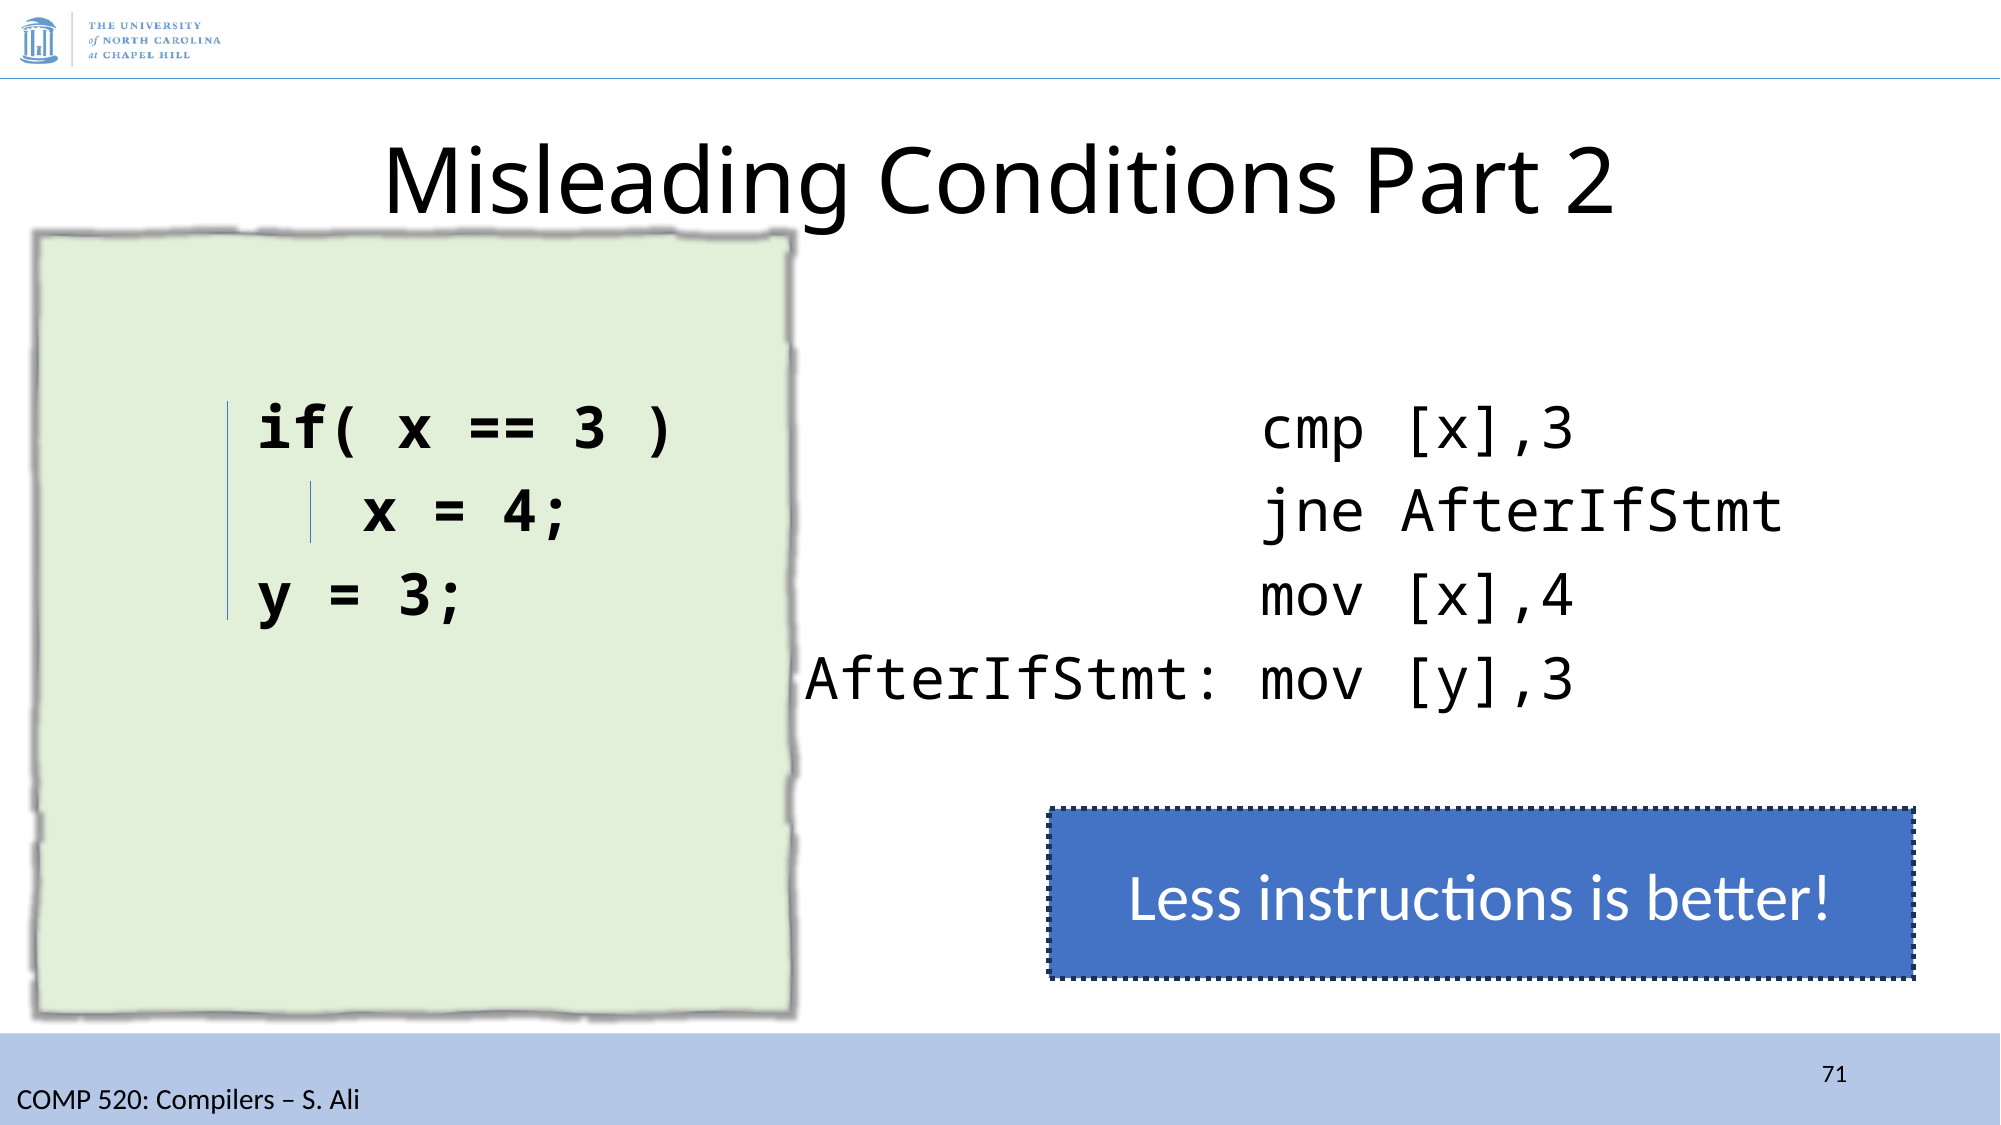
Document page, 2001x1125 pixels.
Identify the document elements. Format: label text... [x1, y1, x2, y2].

text_box Less instructions is better! [1048, 808, 1914, 979]
text_box COMP 520: Compilers – S. Ali [2, 1072, 376, 1123]
text_box [0, 1032, 2000, 1125]
list if( x == 3 ) x = 4; y = 3; [137, 299, 789, 1014]
slide_number 71 [1412, 1042, 1863, 1103]
picture [16, 12, 228, 67]
list cmp [x],3 jne AfterIfStmt mov [x],4 AfterIfStmt: mov [y],3 [789, 299, 1863, 1014]
text_box [41, 241, 781, 1009]
title Misleading Conditions Part 2 [137, 89, 1863, 278]
